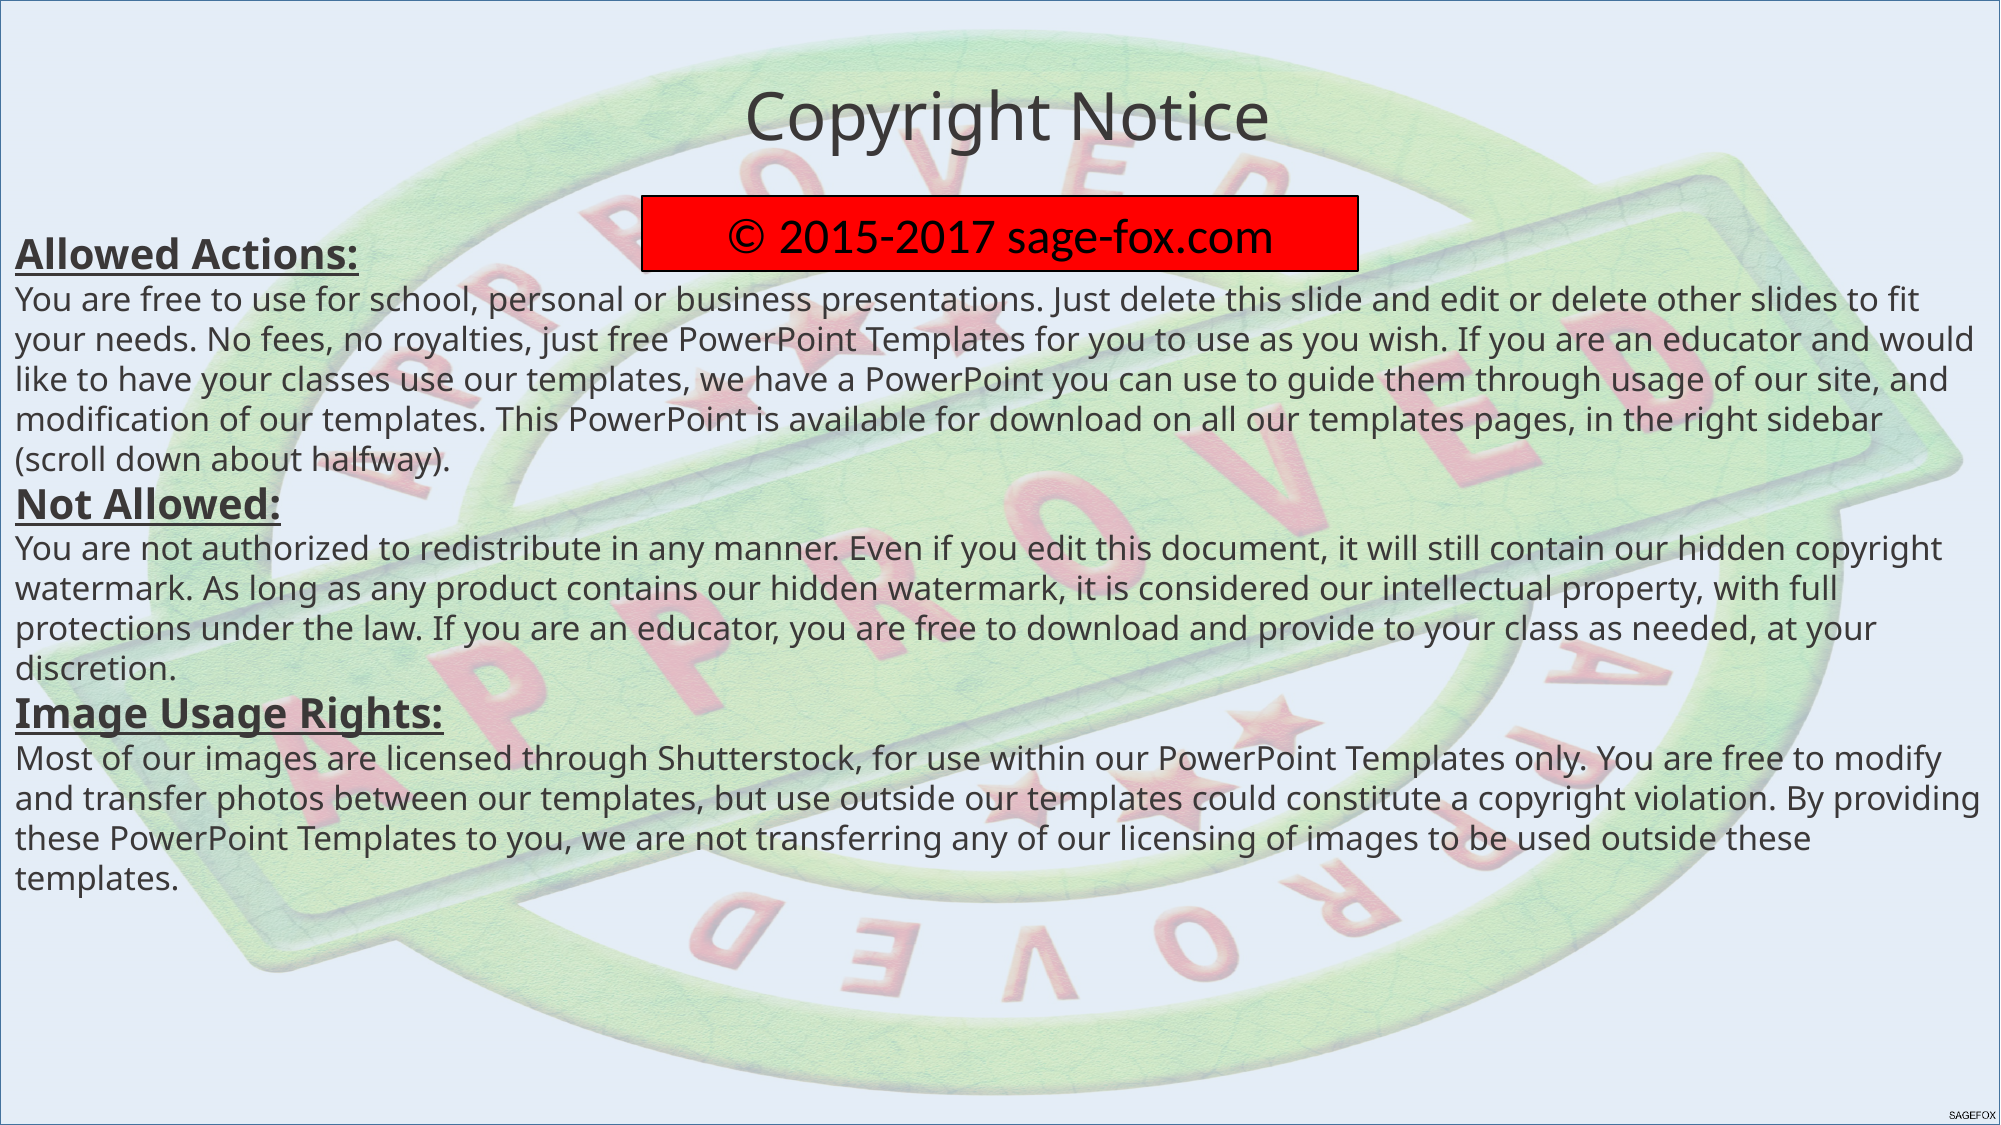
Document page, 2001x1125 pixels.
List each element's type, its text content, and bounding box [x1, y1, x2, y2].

text_box © 2015-2017 sage-fox.com [641, 196, 1358, 272]
text_box Allowed Actions: You are free to use for school, personal or business presentations. Just delete this slide and edit or delete other slides to fit your needs. No fees, no royalties, just free PowerPoint Templates for you to use as you wish. If you are an educator and would like to have your classes use our templates, we have a PowerPoint you can use to guide them through usage of our site, and modification of our templates. This PowerPoint is available for download on all our templates pages, in the right sidebar (scroll down about halfway). Not Allowed: You are not authorized to redistribute in any manner. Even if you edit this document, it will still contain our hidden copyright watermark. As long as any product contains our hidden watermark, it is considered our intellectual property, with full protections under the law. If you are an educator, you are free to download and provide to your class as needed, at your discretion. Image Usage Rights: Most of our images are licensed through Shutterstock, for use within our PowerPoint Templates only. You are free to modify and transfer photos between our templates, but use outside our templates could constitute a copyright violation. By providing these PowerPoint Templates to you, we are not transferring any of our licensing of images to be used outside these templates. [0, 0, 2000, 1125]
title Copyright Notice [493, 60, 1524, 178]
